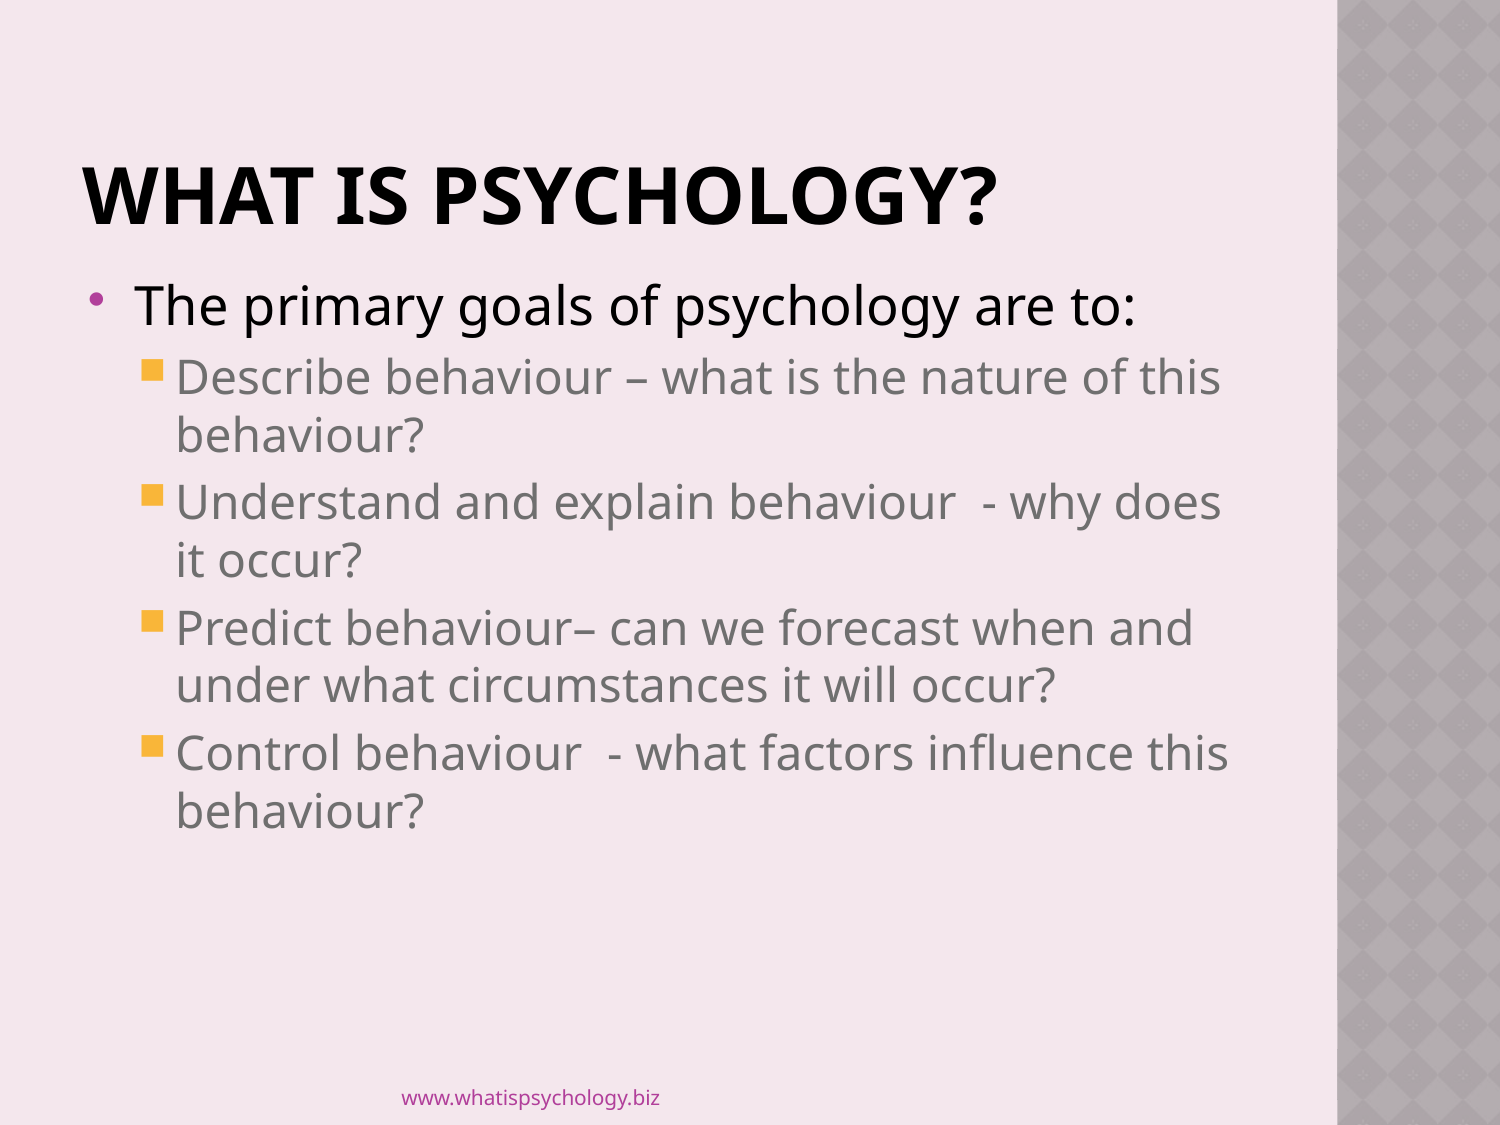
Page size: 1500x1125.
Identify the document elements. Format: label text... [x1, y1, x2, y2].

title What is Psychology? [75, 52, 1263, 240]
footer www.whatispsychology.biz [75, 1075, 675, 1114]
list The primary goals of psychology are to: Describe behaviour – what is the nature of this behaviour? Understand and explain behaviour - why does it occur? Predict behaviour– can we forecast when and under what circumstances it will occur? Control behaviour - what factors influence this behaviour? [75, 264, 1263, 1059]
